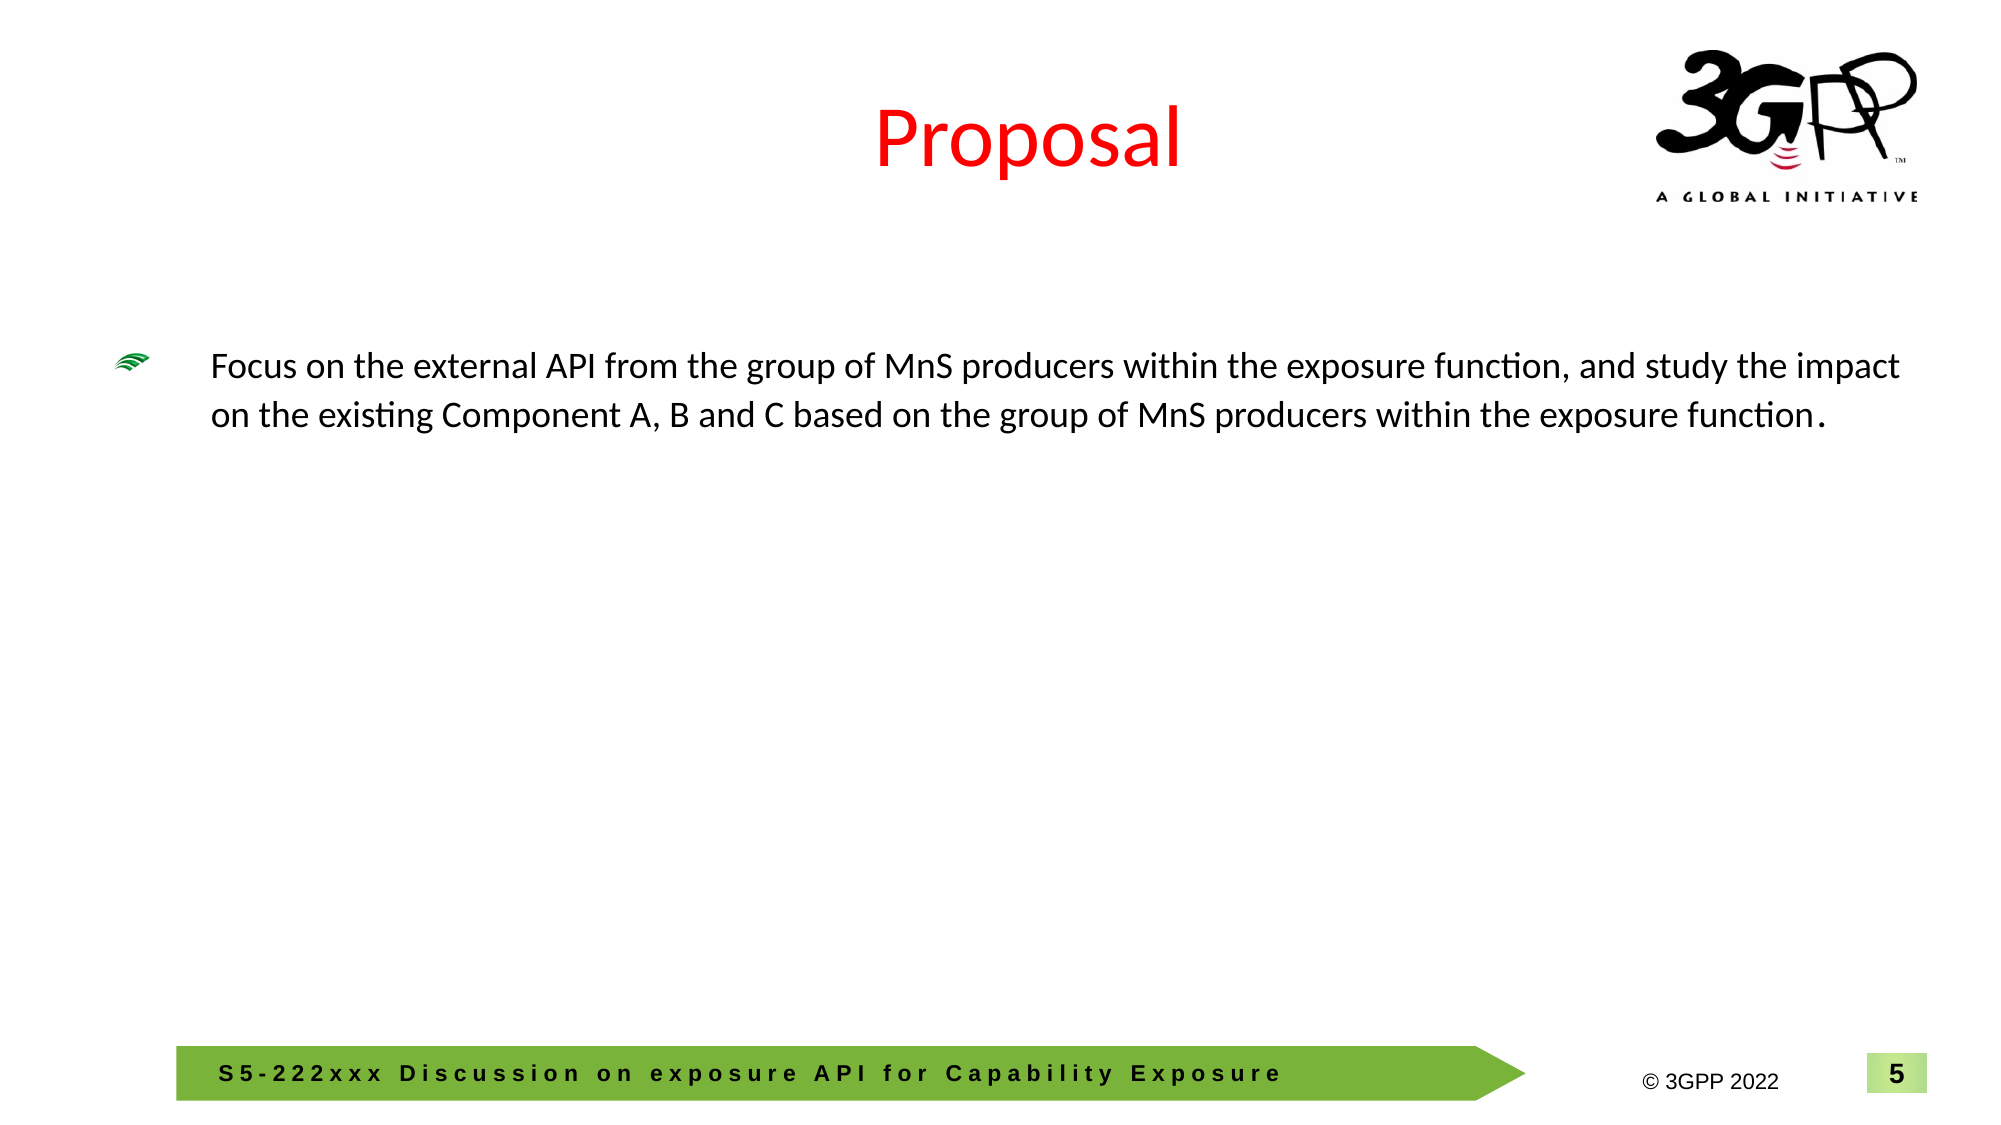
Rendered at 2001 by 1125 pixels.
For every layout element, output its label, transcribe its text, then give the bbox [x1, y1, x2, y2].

picture [111, 349, 151, 377]
text_box Focus on the external API from the group of MnS producers within the exposure function, and study the impact on the existing Component A, B and C based on the group of MnS producers within the exposure function. [96, 333, 1958, 461]
picture [1776, 50, 1917, 202]
title Proposal [282, 37, 1776, 225]
